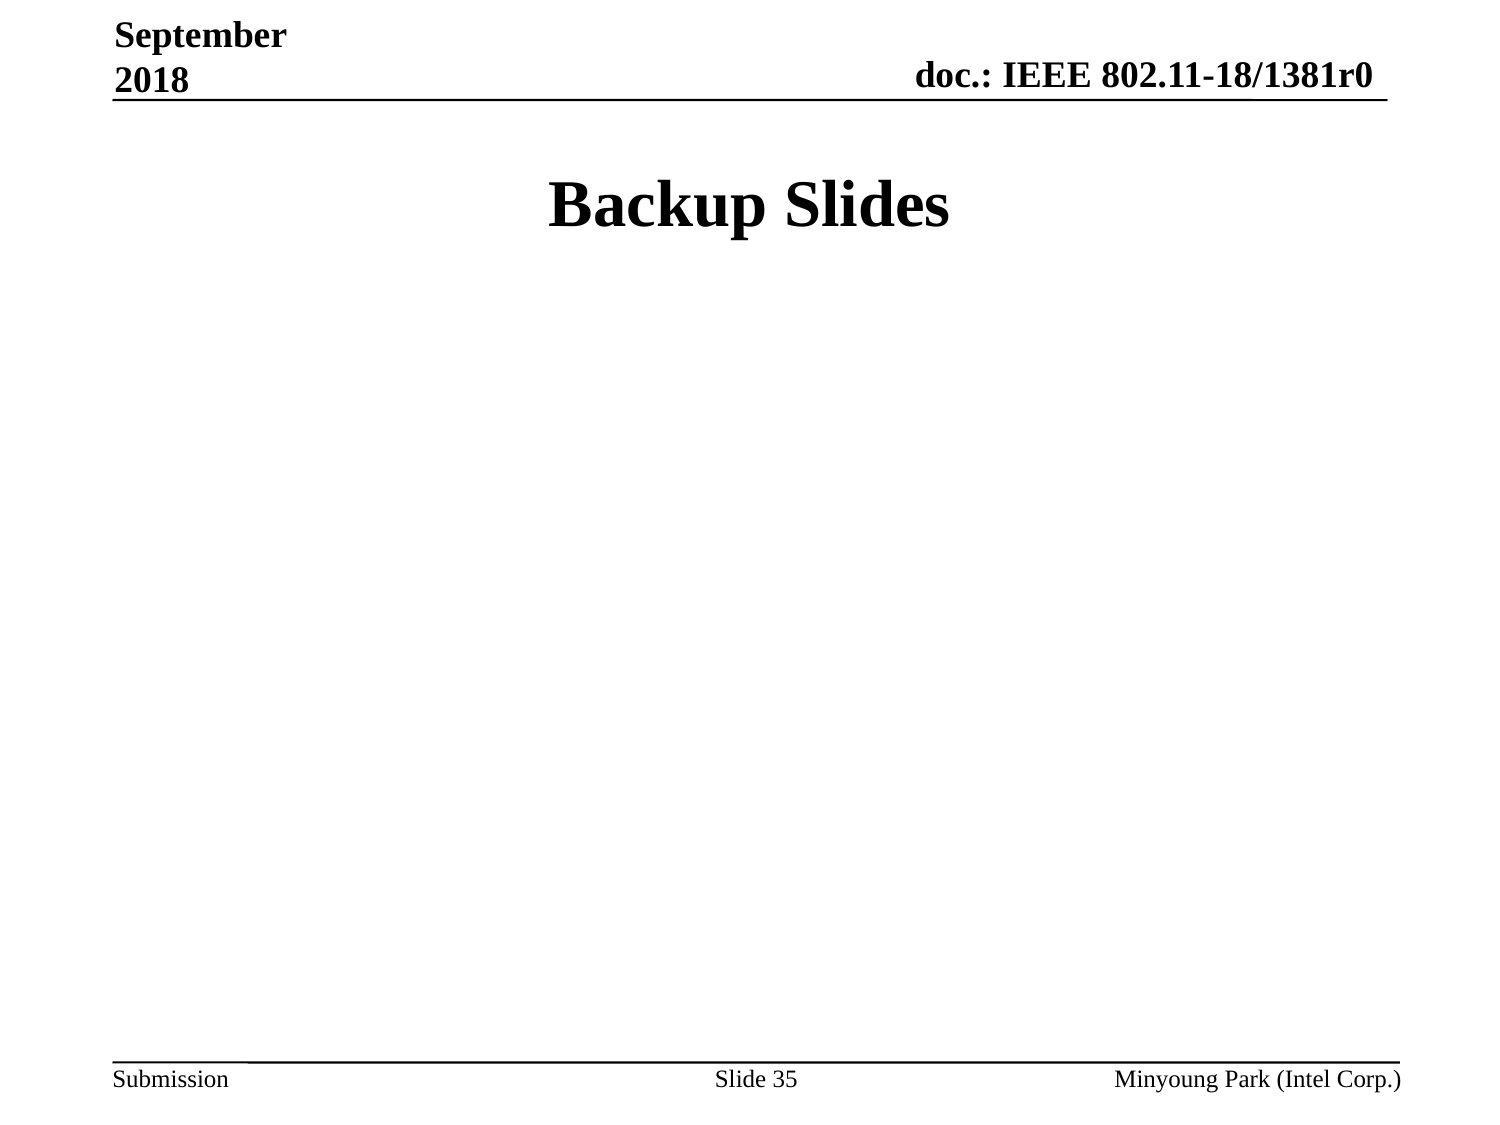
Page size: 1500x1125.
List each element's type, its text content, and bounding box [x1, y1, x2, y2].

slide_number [114, 54, 335, 101]
slide_number Slide 35 [712, 1061, 800, 1093]
title Backup Slides [112, 112, 1388, 288]
footer Minyoung Park (Intel Corp.) [949, 1061, 1402, 1093]
